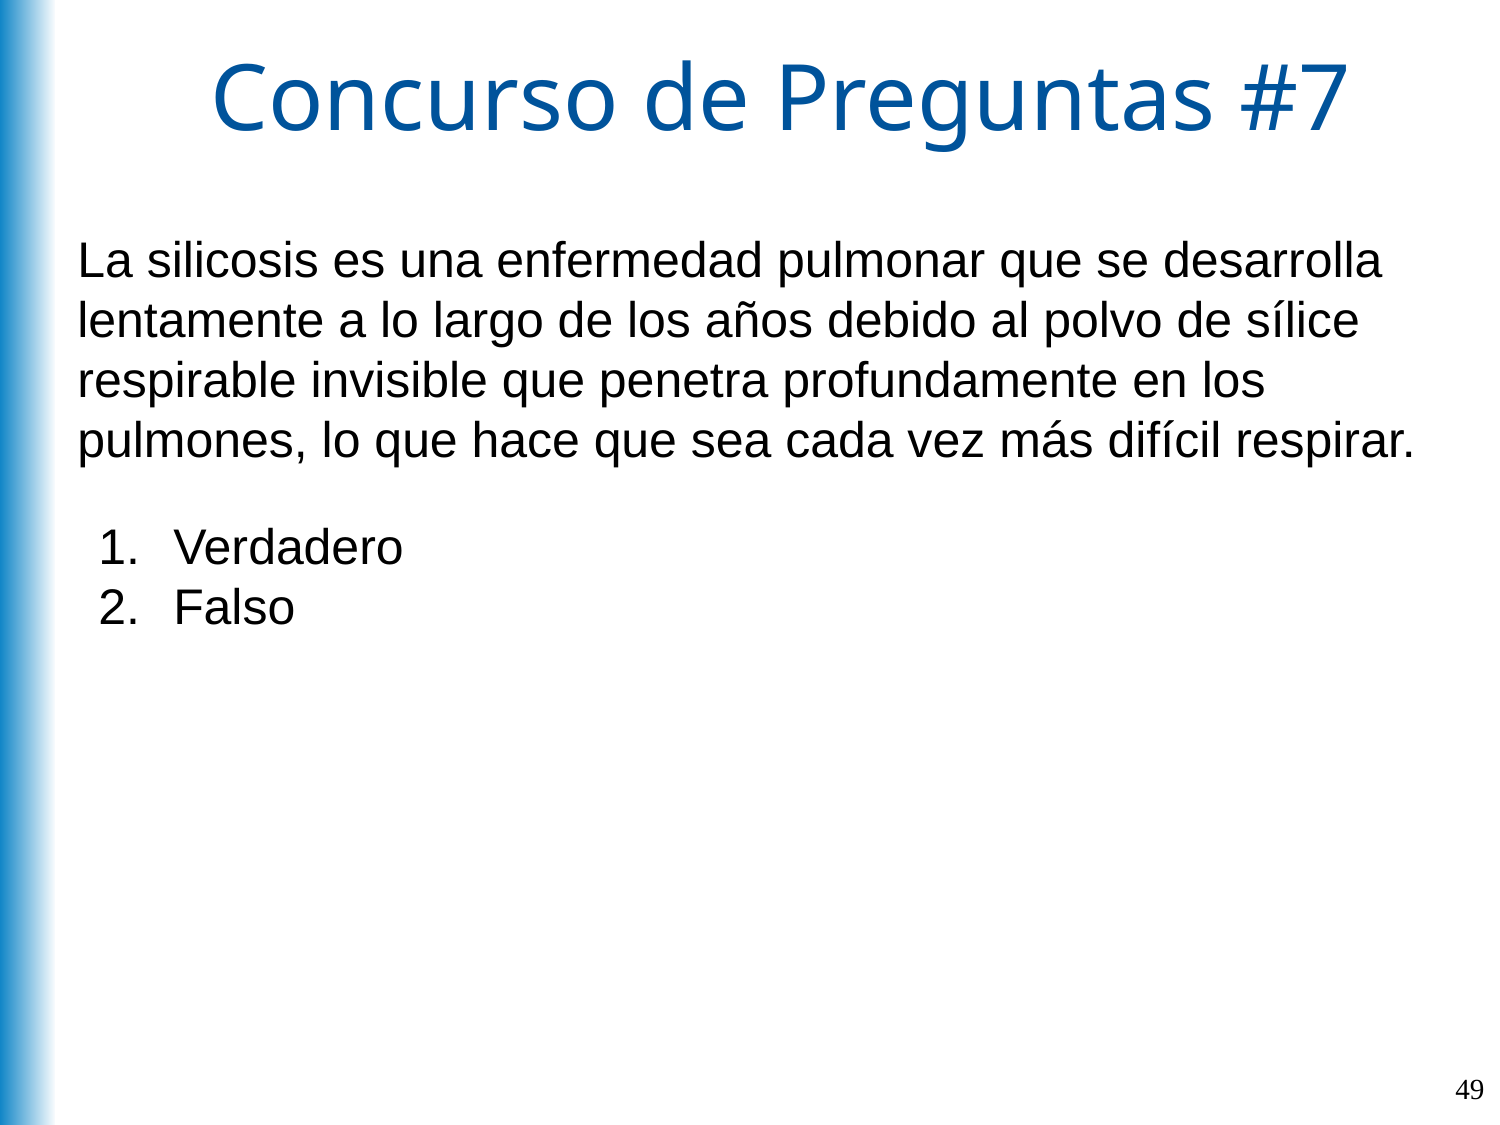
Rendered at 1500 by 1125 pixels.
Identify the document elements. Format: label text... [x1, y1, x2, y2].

list Verdadero Falso [50, 500, 722, 1125]
slide_number 49 [1187, 1062, 1500, 1125]
title Concurso de Preguntas #7 [62, 0, 1500, 188]
list La silicosis es una enfermedad pulmonar que se desarrolla lentamente a lo largo de los años debido al polvo de sílice respirable invisible que penetra profundamente en los pulmones, lo que hace que sea cada vez más difícil respirar. [62, 212, 1438, 325]
